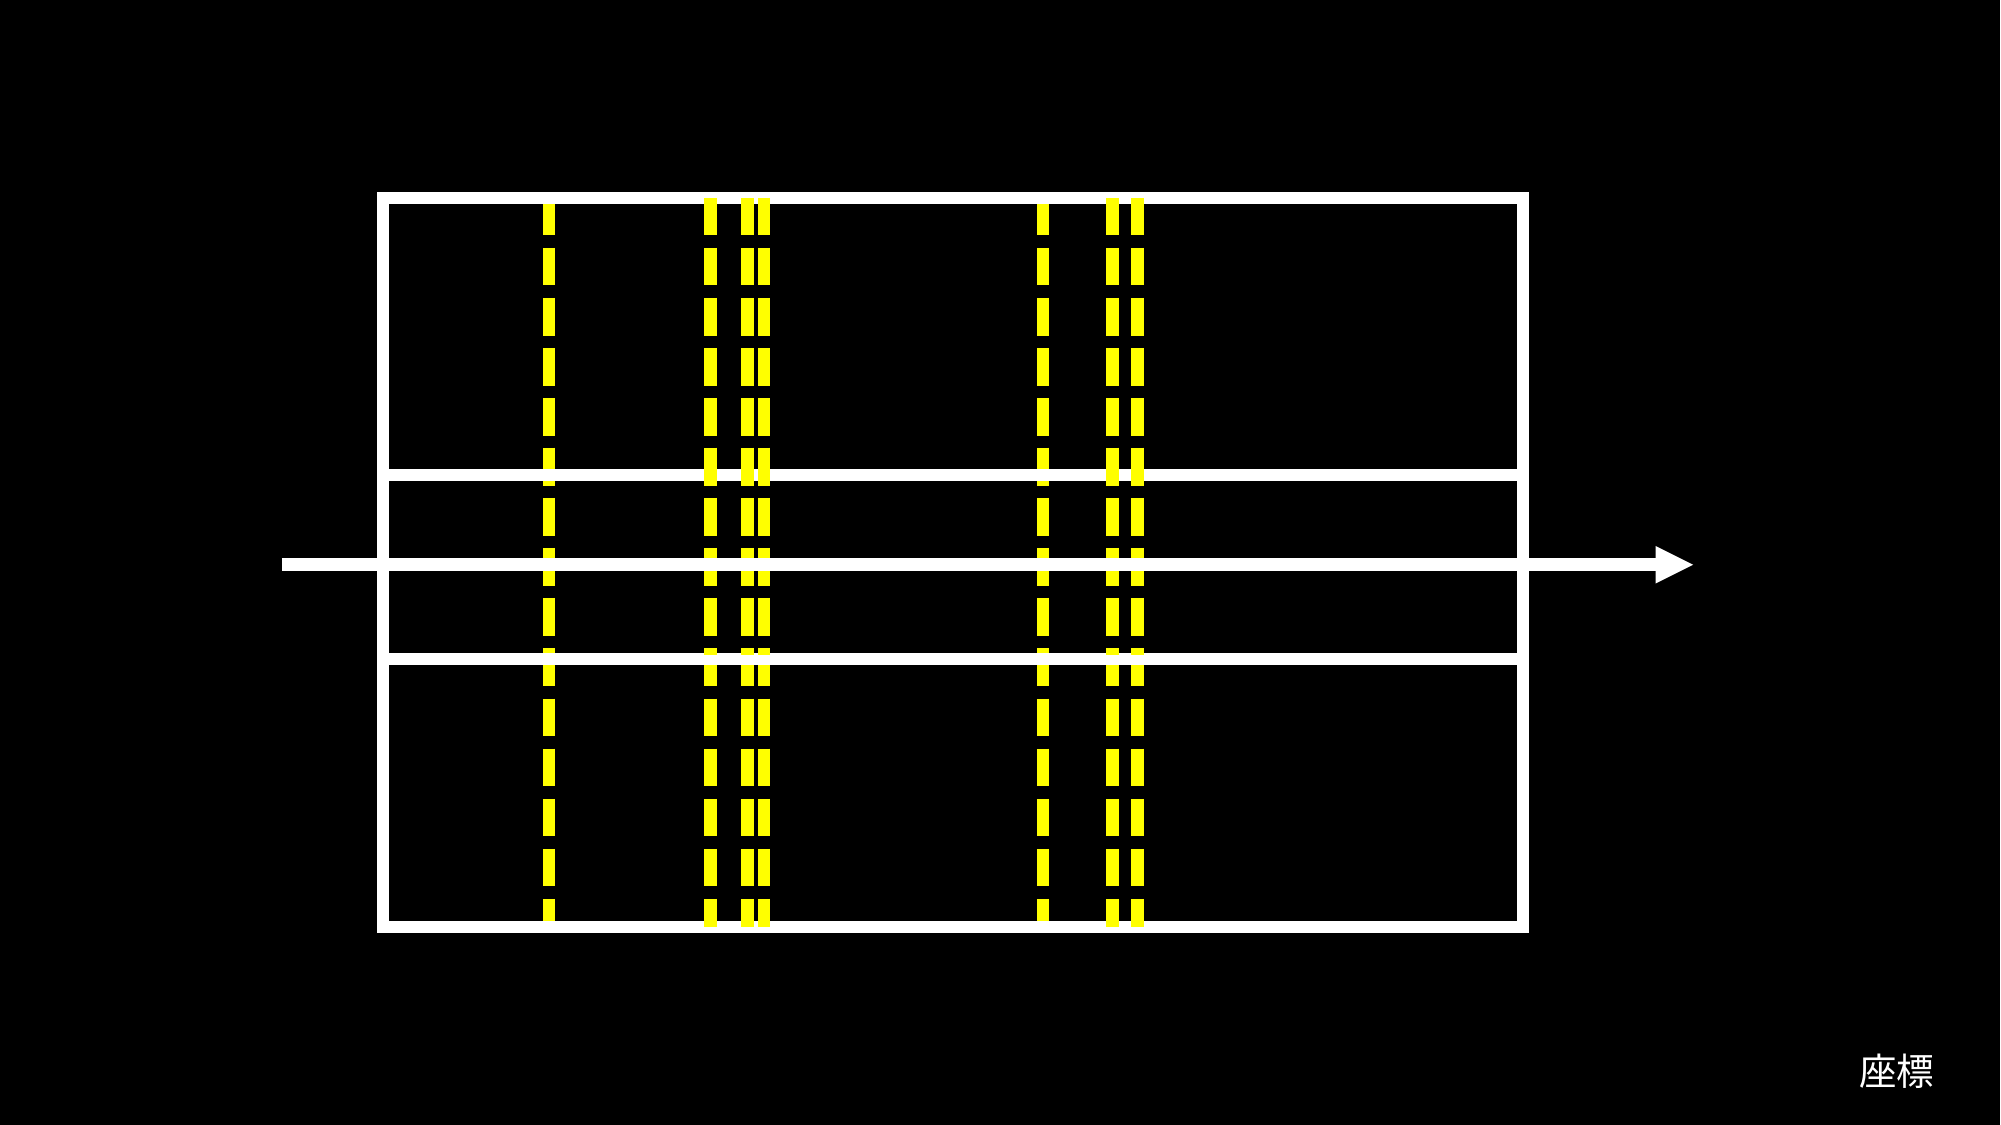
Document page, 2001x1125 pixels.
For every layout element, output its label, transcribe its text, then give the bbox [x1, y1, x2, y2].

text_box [382, 565, 1524, 660]
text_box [382, 197, 1524, 447]
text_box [382, 660, 1524, 928]
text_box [382, 447, 1524, 564]
text_box 座標 [1844, 1041, 2000, 1101]
